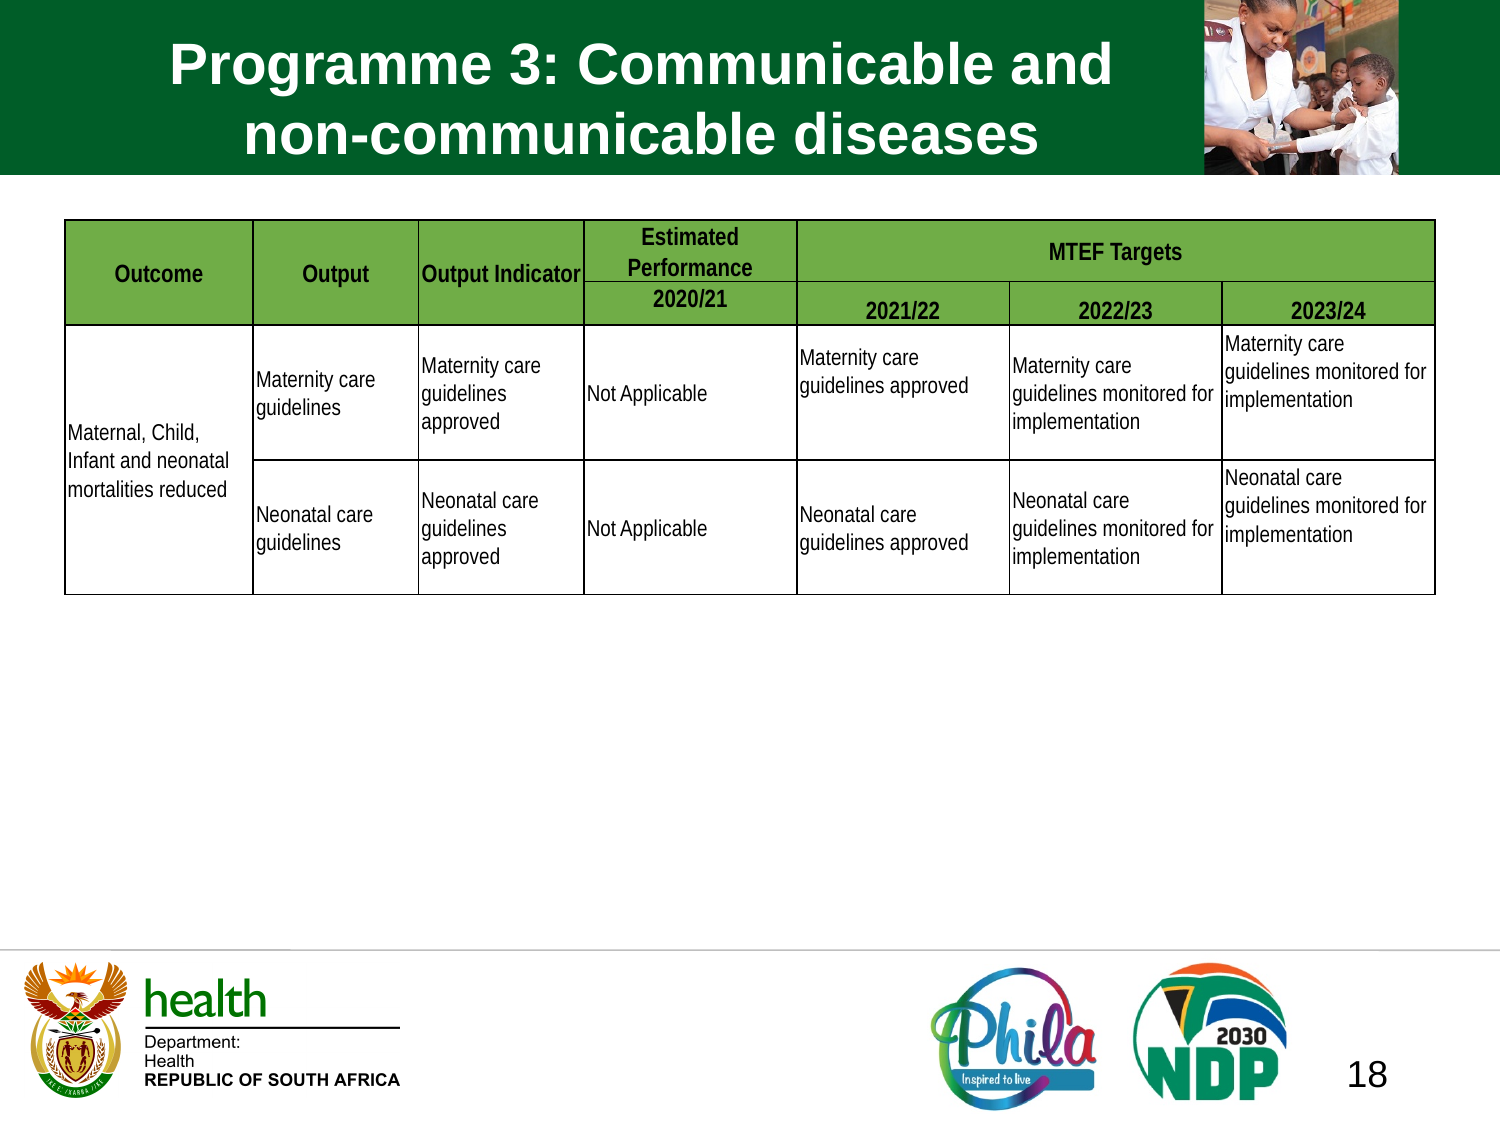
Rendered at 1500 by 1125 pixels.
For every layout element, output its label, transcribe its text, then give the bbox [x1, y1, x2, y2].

title Programme 3: Communicable and non-communicable diseases [112, 19, 1173, 109]
table_header Estimated Performance [585, 221, 796, 281]
table_header Output Indicator [419, 221, 583, 324]
table_cell Maternity care guidelines approved [419, 326, 583, 459]
table_header Output [254, 221, 418, 324]
table_cell 2023/24 [1223, 282, 1434, 324]
picture [1204, 0, 1399, 175]
table_cell Maternity care guidelines [254, 326, 418, 459]
picture [927, 964, 1103, 1114]
table_cell 2021/22 [798, 282, 1009, 324]
table_header Outcome [66, 221, 252, 324]
table_cell Neonatal care guidelines approved [798, 461, 1009, 594]
picture [1127, 952, 1302, 1125]
table_cell Not Applicable [585, 461, 796, 594]
picture [24, 962, 400, 1098]
table_cell Maternal, Child, Infant and neonatal mortalities reduced [66, 326, 252, 594]
table_header MTEF Targets [798, 221, 1434, 281]
table_cell Maternity care guidelines approved [798, 326, 1009, 459]
table_cell Neonatal care guidelines [254, 461, 418, 594]
table_cell Maternity care guidelines monitored for implementation [1010, 326, 1221, 459]
table_cell Neonatal care guidelines monitored for implementation [1010, 461, 1221, 594]
table_cell Not Applicable [585, 326, 796, 459]
table_cell Neonatal care guidelines monitored for implementation [1223, 461, 1434, 594]
table_cell 2020/21 [585, 282, 796, 324]
table_cell Maternity care guidelines monitored for implementation [1223, 326, 1434, 459]
table_cell Neonatal care guidelines approved [419, 461, 583, 594]
table_cell 2022/23 [1010, 282, 1221, 324]
